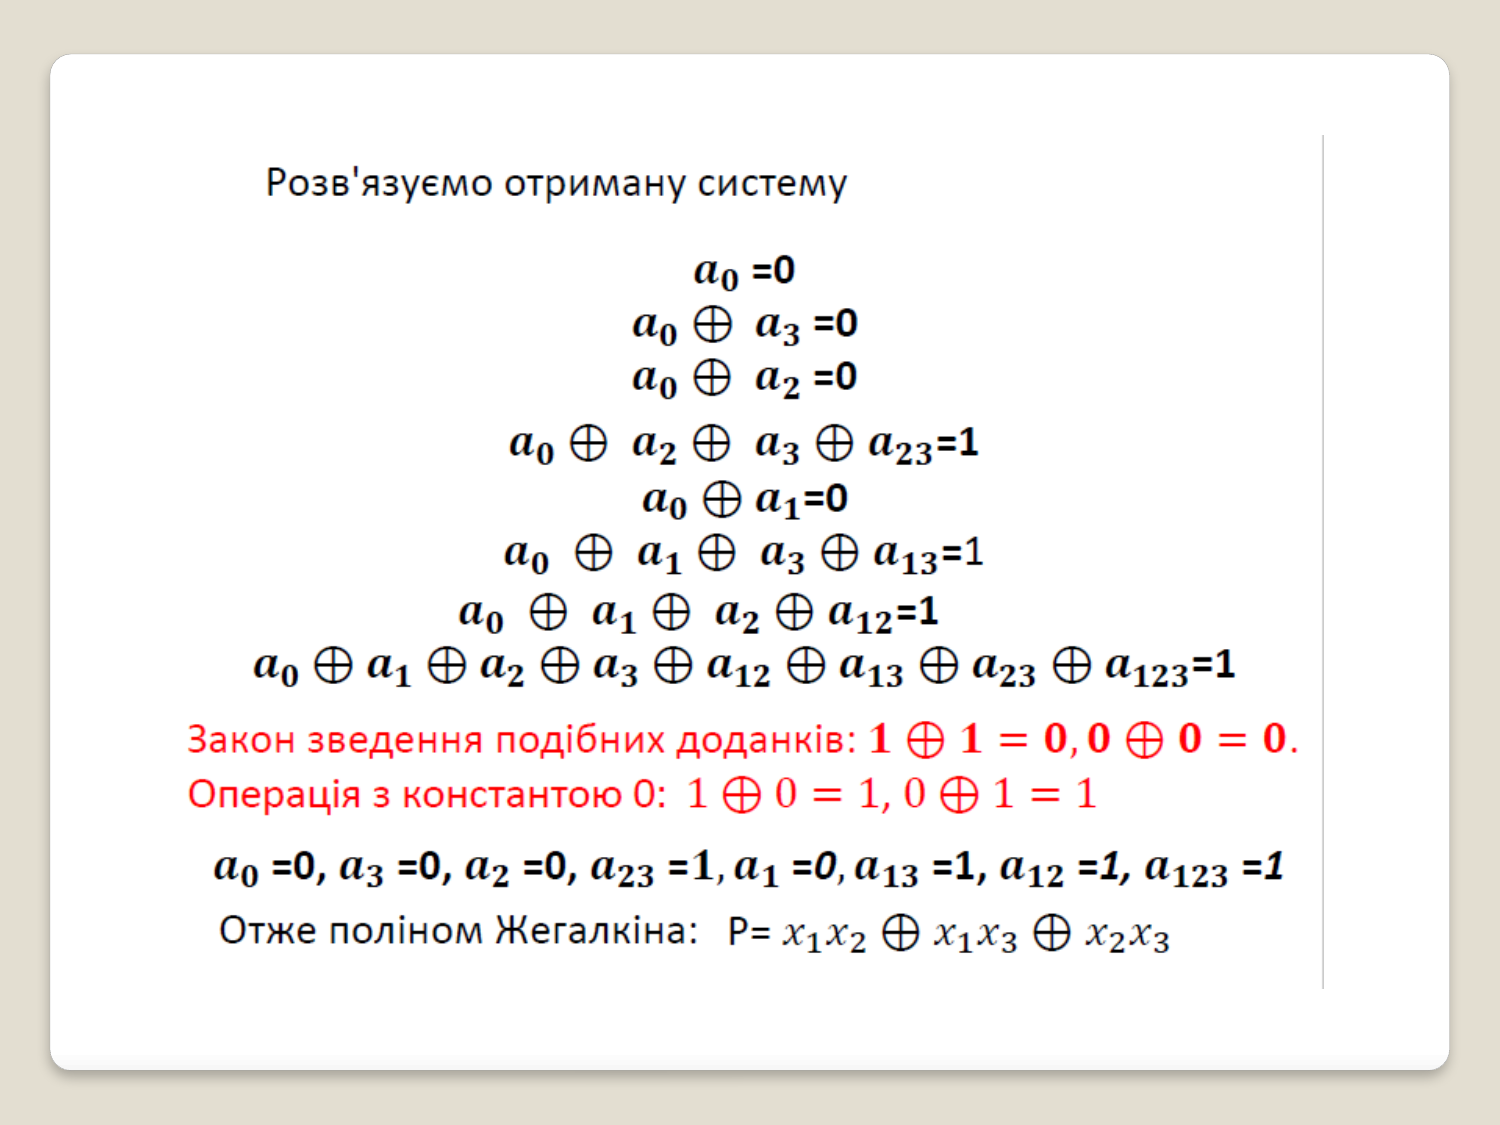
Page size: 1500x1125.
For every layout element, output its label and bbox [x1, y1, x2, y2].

picture [176, 135, 1324, 990]
